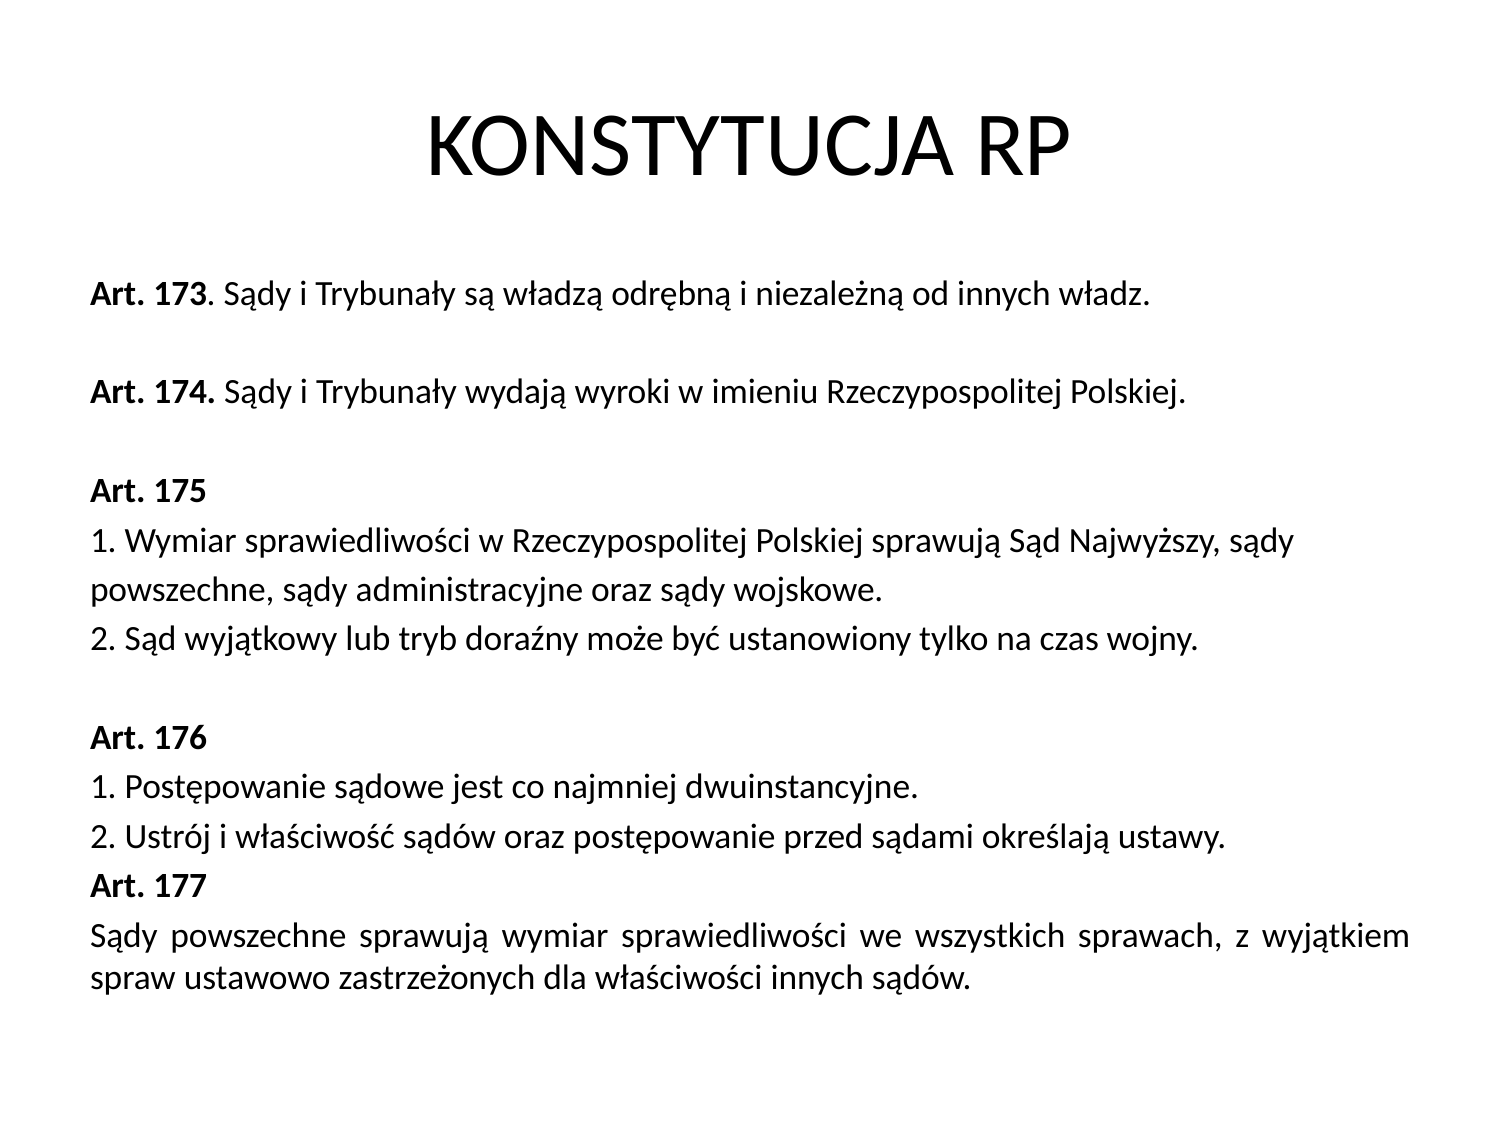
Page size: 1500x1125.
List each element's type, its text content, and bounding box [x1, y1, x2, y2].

title KONSTYTUCJA RP [75, 45, 1425, 233]
list Art. 173. Sądy i Trybunały są władzą odrębną i niezależną od innych władz. Art. 174. Sądy i Trybunały wydają wyroki w imieniu Rzeczypospolitej Polskiej. Art. 175 1. Wymiar sprawiedliwości w Rzeczypospolitej Polskiej sprawują Sąd Najwyższy, sądy powszechne, sądy administracyjne oraz sądy wojskowe. 2. Sąd wyjątkowy lub tryb doraźny może być ustanowiony tylko na czas wojny. Art. 176 1. Postępowanie sądowe jest co najmniej dwuinstancyjne. 2. Ustrój i właściwość sądów oraz postępowanie przed sądami określają ustawy. Art. 177 Sądy powszechne sprawują wymiar sprawiedliwości we wszystkich sprawach, z wyjątkiem spraw ustawowo zastrzeżonych dla właściwości innych sądów. [75, 262, 1425, 1005]
